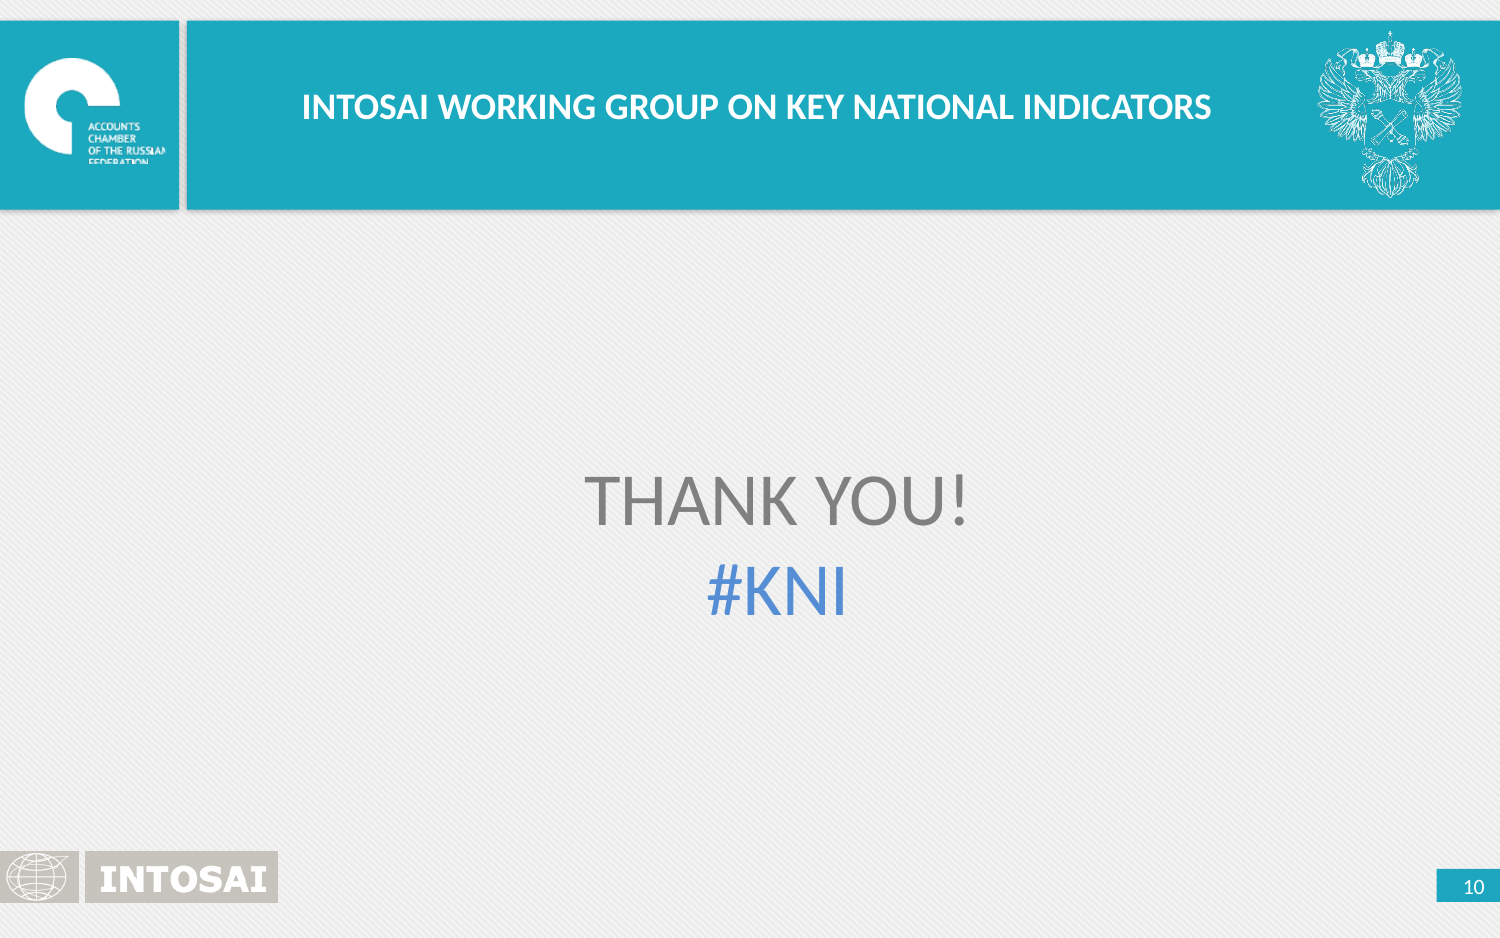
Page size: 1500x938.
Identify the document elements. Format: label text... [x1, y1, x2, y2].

text_box THANK YOU! #KNI [553, 443, 1002, 638]
text_box INTOSAI WORKING GROUP ON KEY NATIONAL INDICATORS [286, 74, 1269, 135]
picture [0, 0, 1500, 938]
